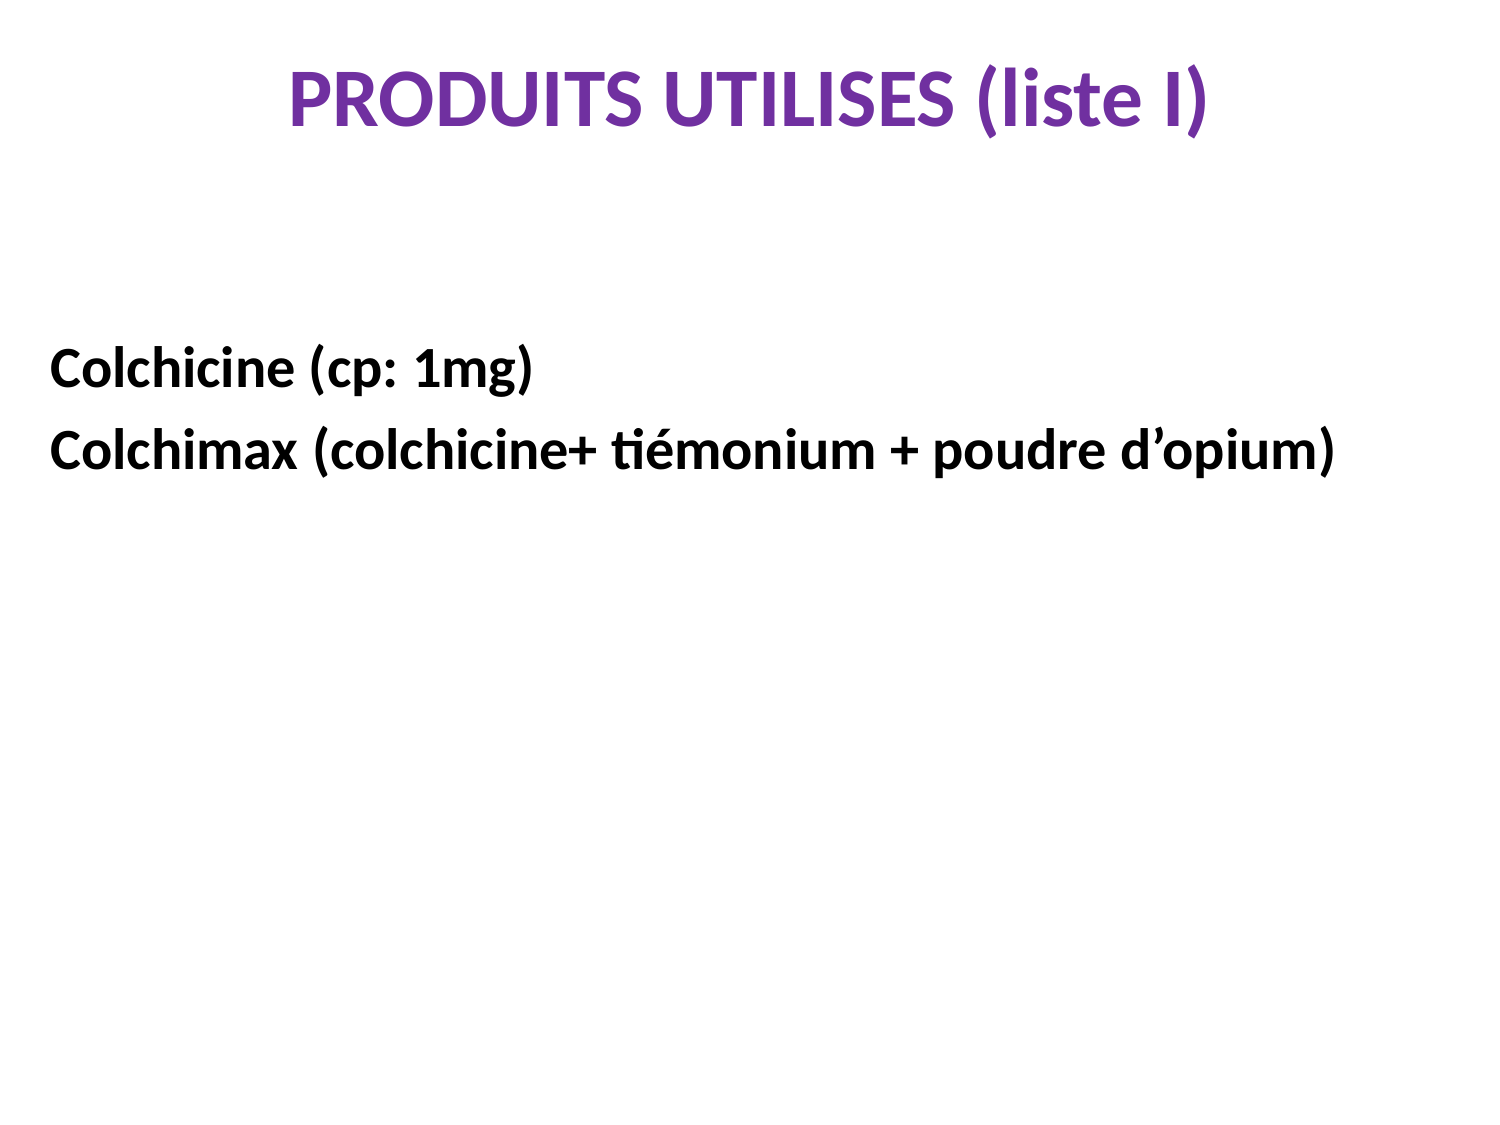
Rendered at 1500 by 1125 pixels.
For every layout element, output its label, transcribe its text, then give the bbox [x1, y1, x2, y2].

subtitle PRODUITS UTILISES (liste I) Colchicine (cp: 1mg) Colchimax (colchicine+ tiémonium + poudre d’opium) [35, 35, 1465, 1079]
